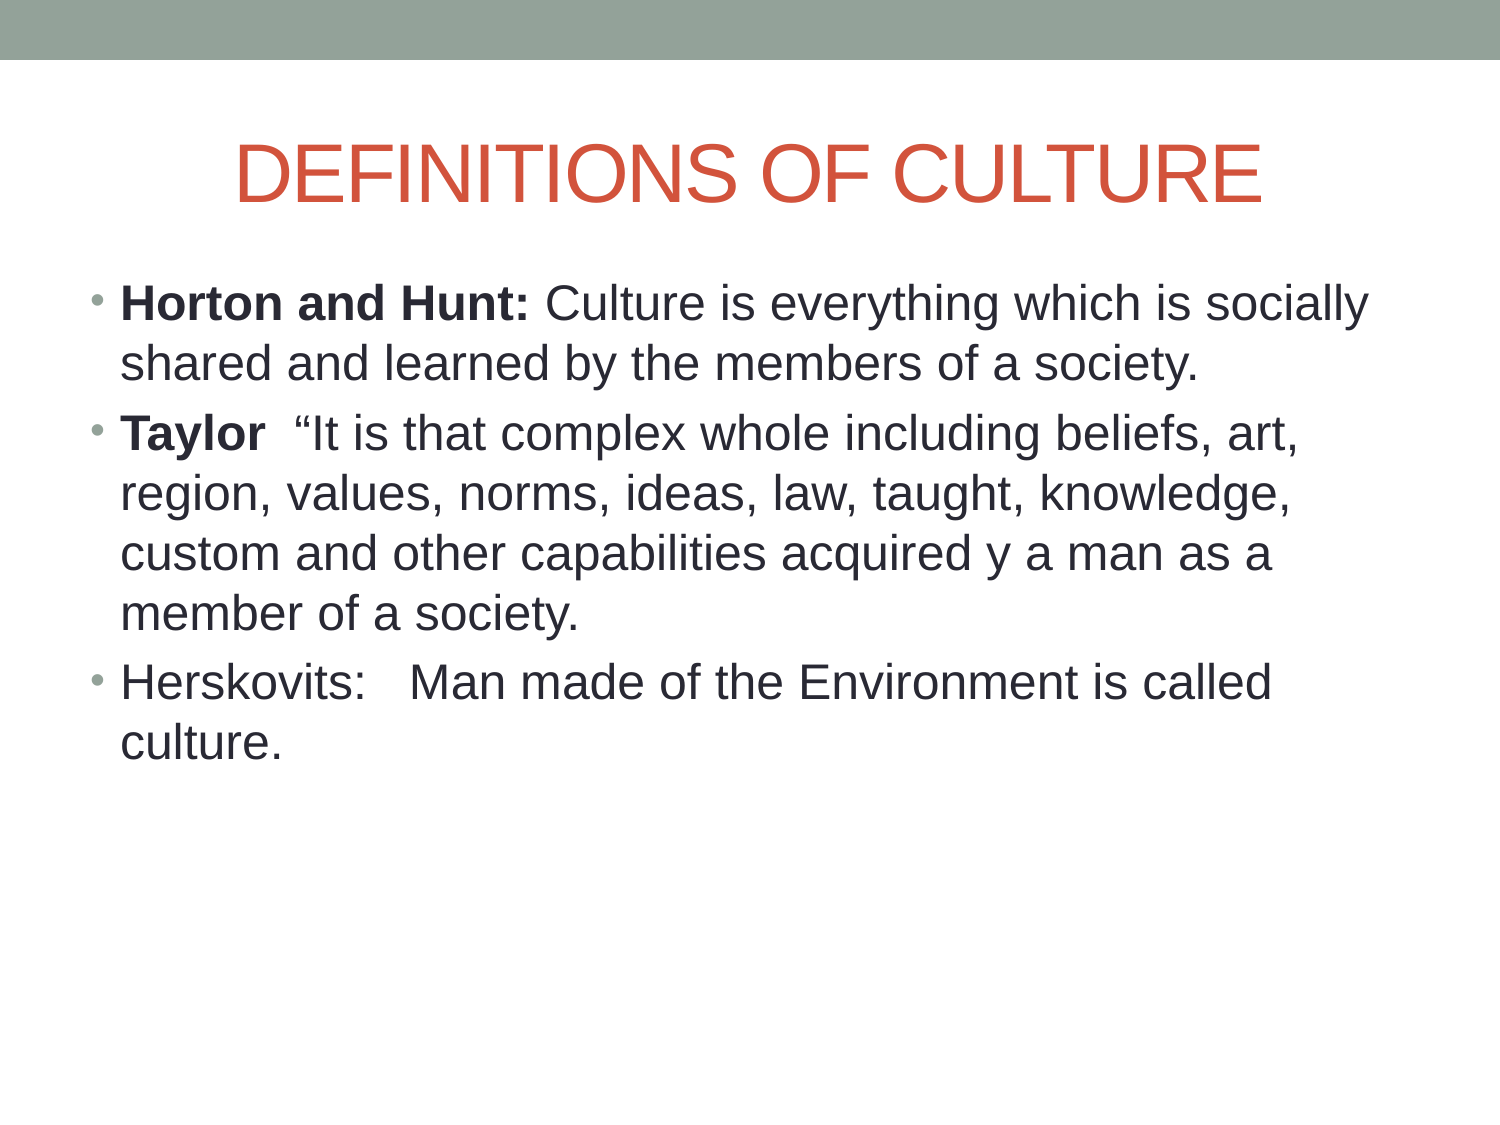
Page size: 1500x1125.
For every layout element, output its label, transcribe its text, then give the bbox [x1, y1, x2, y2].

title DEFINITIONS OF CULTURE [75, 87, 1425, 250]
list Horton and Hunt: Culture is everything which is socially shared and learned by the members of a society. Taylor “It is that complex whole including beliefs, art, region, values, norms, ideas, law, taught, knowledge, custom and other capabilities acquired y a man as a member of a society. Herskovits: Man made of the Environment is called culture. [75, 262, 1425, 1063]
